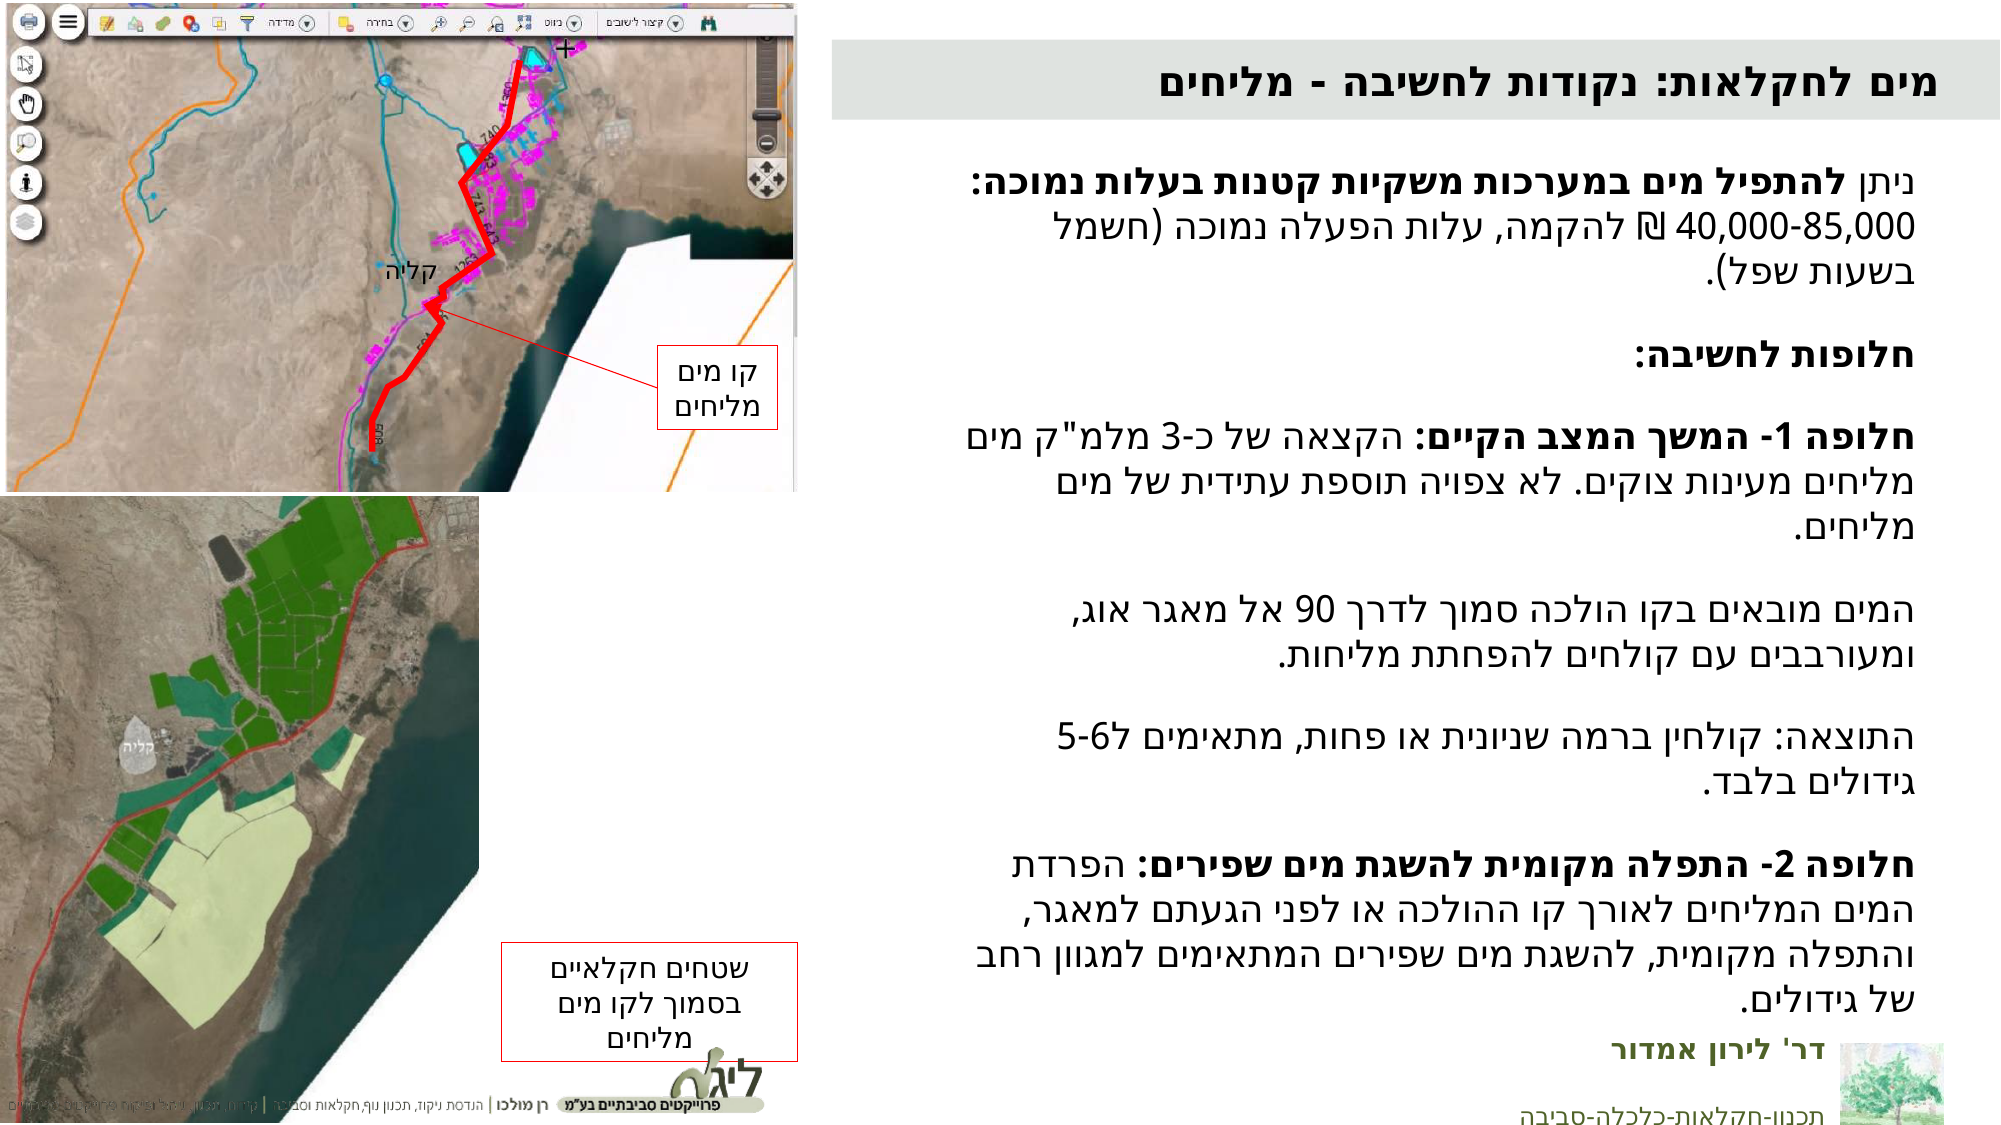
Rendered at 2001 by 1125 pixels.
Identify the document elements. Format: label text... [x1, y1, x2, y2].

text_box שטחים חקלאיים בסמוך לקו מים מליחים [501, 942, 798, 1062]
text_box מים לחקלאות: נקודות לחשיבה - מליחים [831, 39, 2000, 120]
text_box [1435, 1039, 1944, 1125]
text_box ניתן להתפיל מים במערכות משקיות קטנות בעלות נמוכה: 40,000-85,000 ₪ להקמה, עלות הפעלה נמוכה (חשמל בשעות שפל). חלופות לחשיבה: חלופה 1- המשך המצב הקיים: הקצאה של כ-3 מלמ"ק מים מליחים מעינות צוקים. לא צפויה תוספת עתידית של מים מליחים. המים מובאים בקו הולכה סמוך לדרך 90 אל מאגר אוג, ומעורבבים עם קולחים להפחתת מליחות. התוצאה: קולחין ברמה שניונית או פחות, מתאימים ל5-6 גידולים בלבד. חלופה 2- התפלה מקומית להשגת מים שפירים: הפרדת המים המליחים לאורך קו ההולכה או לפני הגעתם למאגר, והתפלה מקומית, להשגת מים שפירים המתאימים למגוון רחב של גידולים. [924, 149, 1931, 1028]
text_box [4, 3, 798, 492]
picture [0, 496, 769, 1123]
